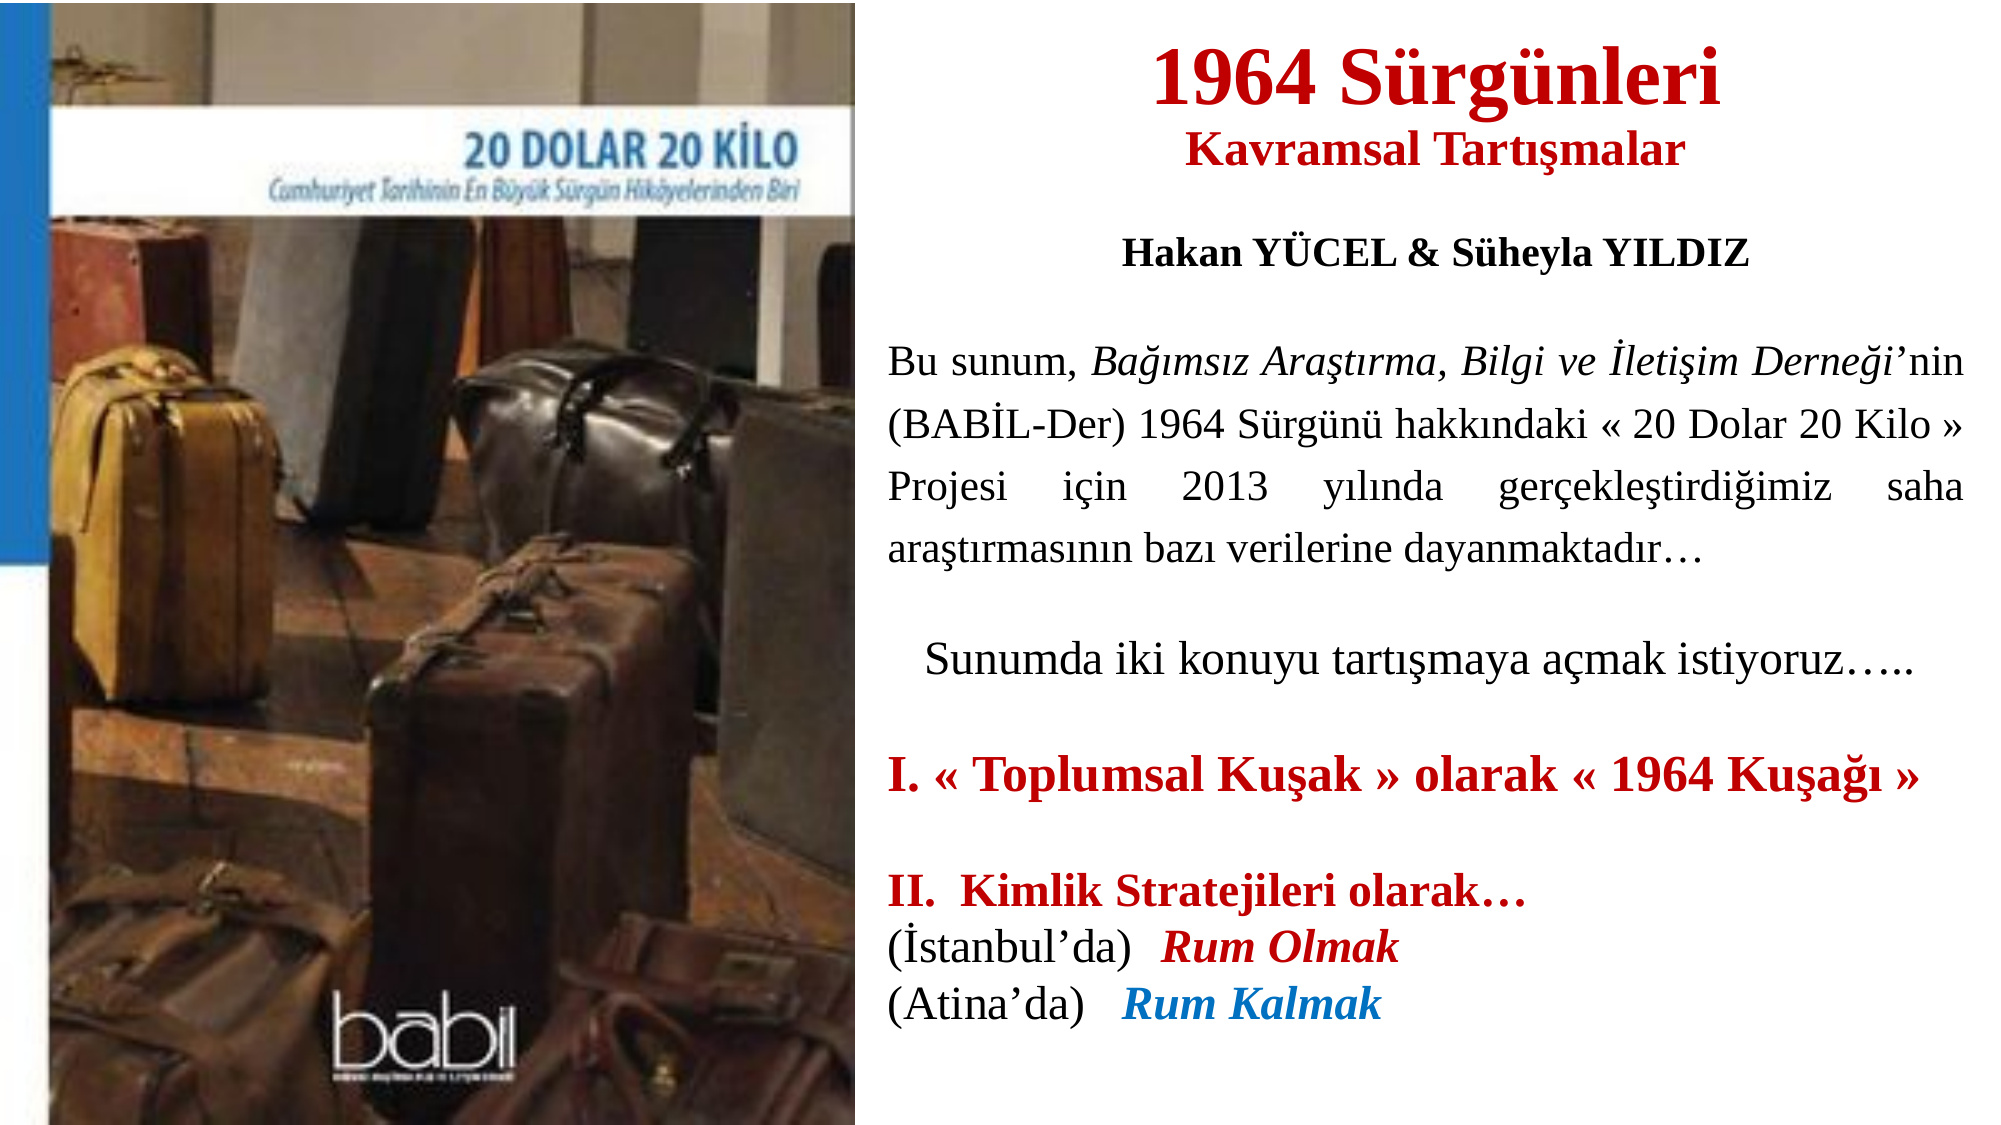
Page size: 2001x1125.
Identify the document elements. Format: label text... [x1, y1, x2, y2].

title 1964 Sürgünleri Kavramsal Tartışmalar Hakan YÜCEL & Süheyla YILDIZ [872, 3, 2000, 283]
picture [0, 3, 855, 1125]
subtitle Bu sunum, Bağımsız Araştırma, Bilgi ve İletişim Derneği’nin (BABİL-Der) 1964 Sürgünü hakkındaki « 20 Dolar 20 Kilo » Projesi için 2013 yılında gerçekleştirdiğimiz saha araştırmasının bazı verilerine dayanmaktadır… Sunumda iki konuyu tartışmaya açmak istiyoruz….. I. « Toplumsal Kuşak » olarak « 1964 Kuşağı » II. Kimlik Stratejileri olarak… (İstanbul’da) Rum Olmak (Atina’da) Rum Kalmak [872, 314, 1980, 1125]
